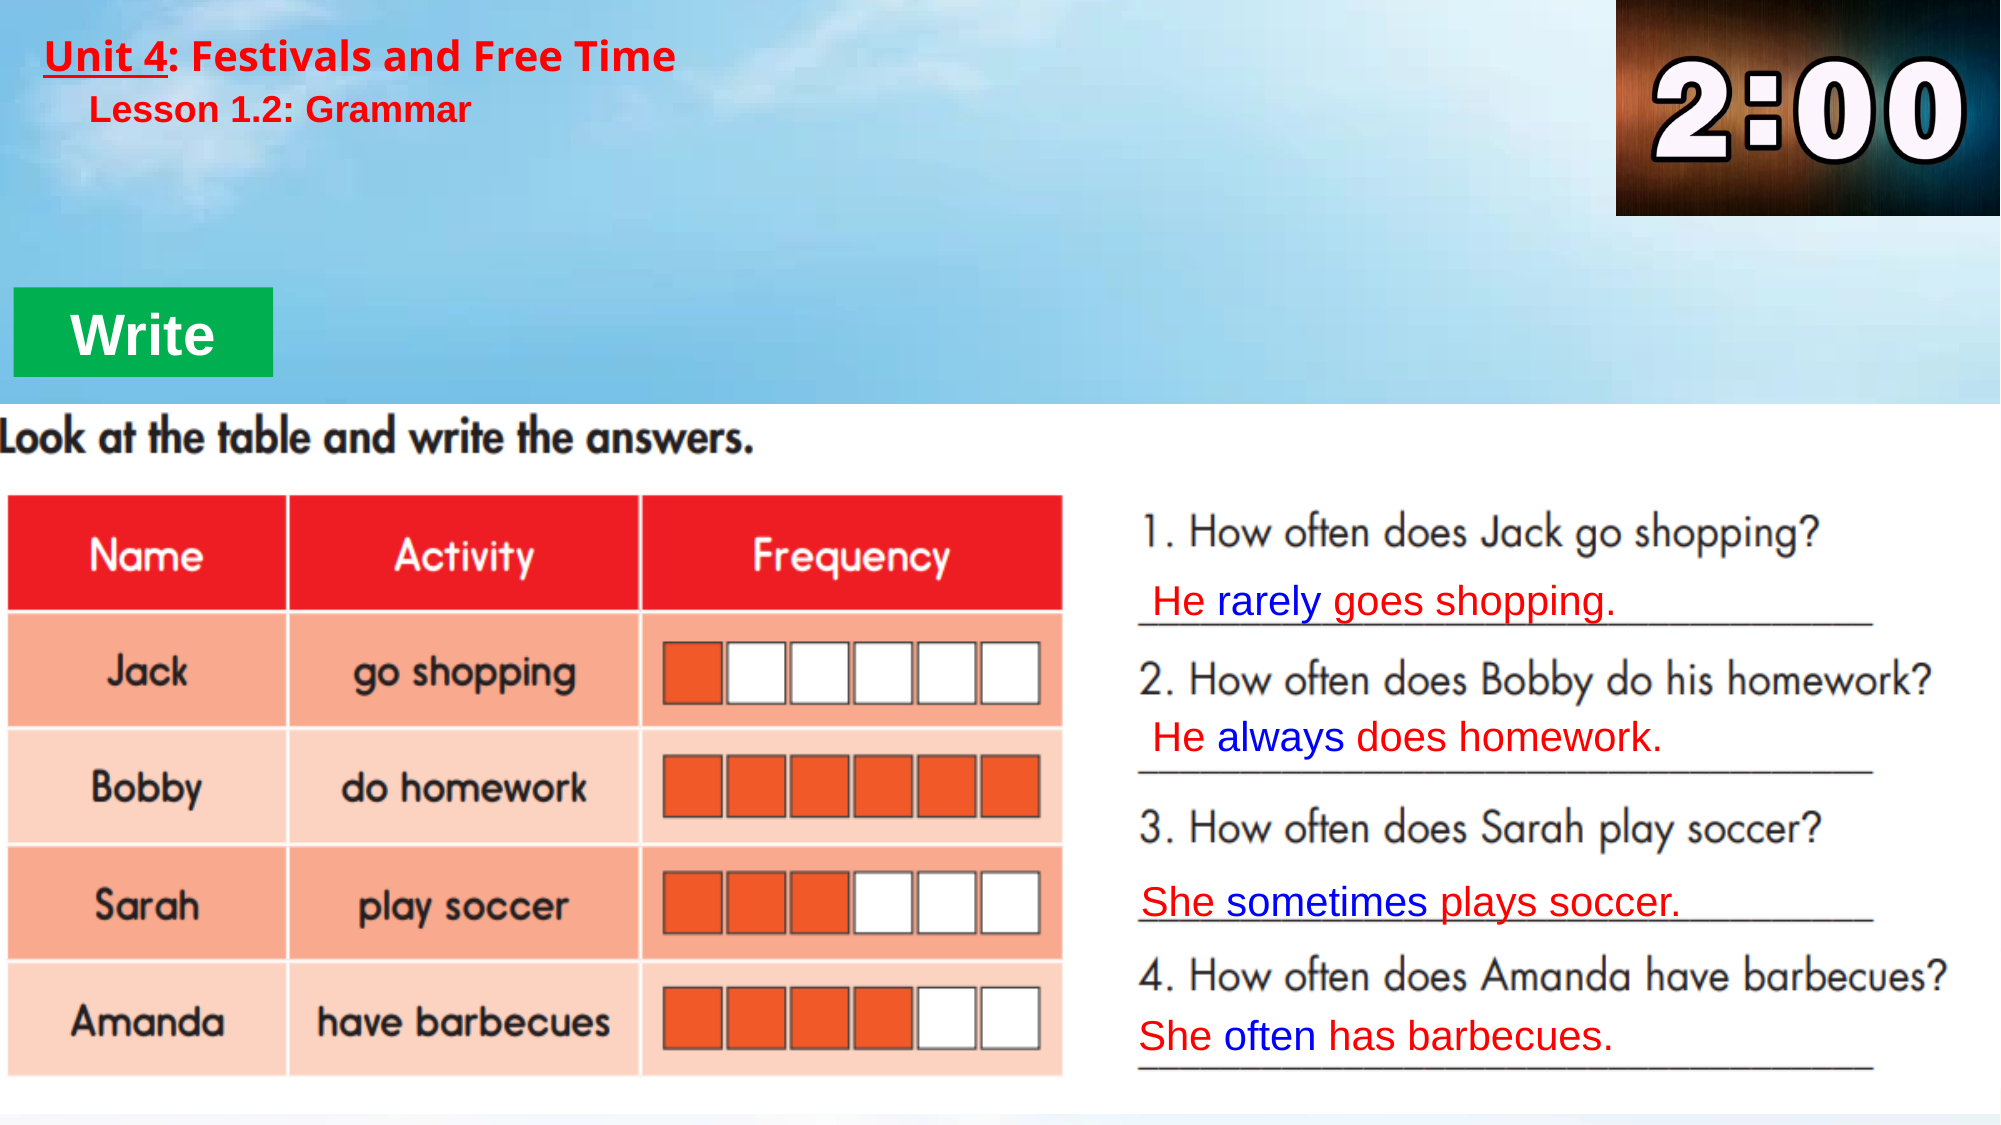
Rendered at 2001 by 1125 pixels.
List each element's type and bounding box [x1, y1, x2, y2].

picture [0, 0, 2001, 1125]
list [1615, 0, 2000, 217]
